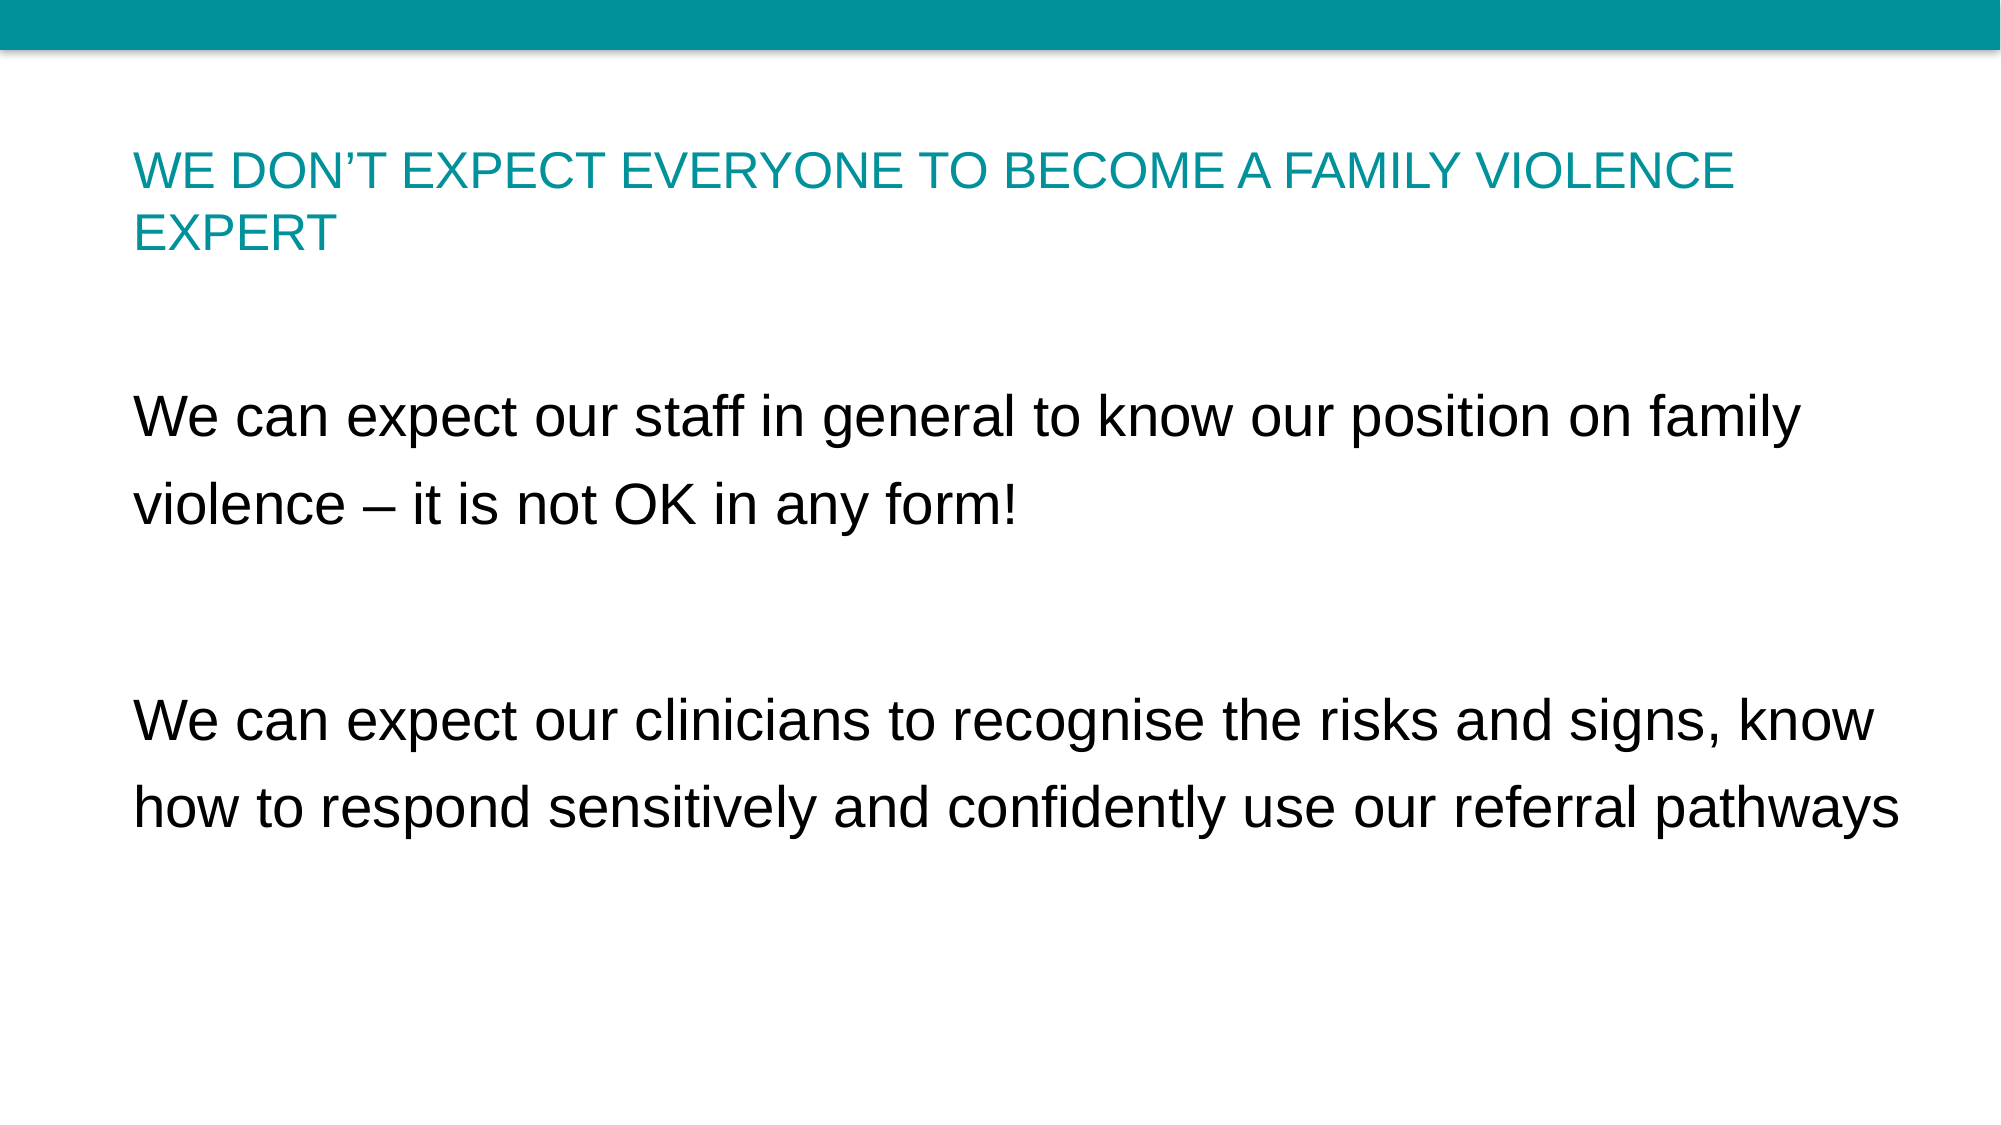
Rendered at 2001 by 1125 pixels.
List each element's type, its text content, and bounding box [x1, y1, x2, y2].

list We can expect our staff in general to know our position on family violence – it is not OK in any form! We can expect our clinicians to recognise the risks and signs, know how to respond sensitively and confidently use our referral pathways [118, 353, 1921, 1097]
title We don’t expect everyone to become a family violence expert [118, 129, 1921, 270]
